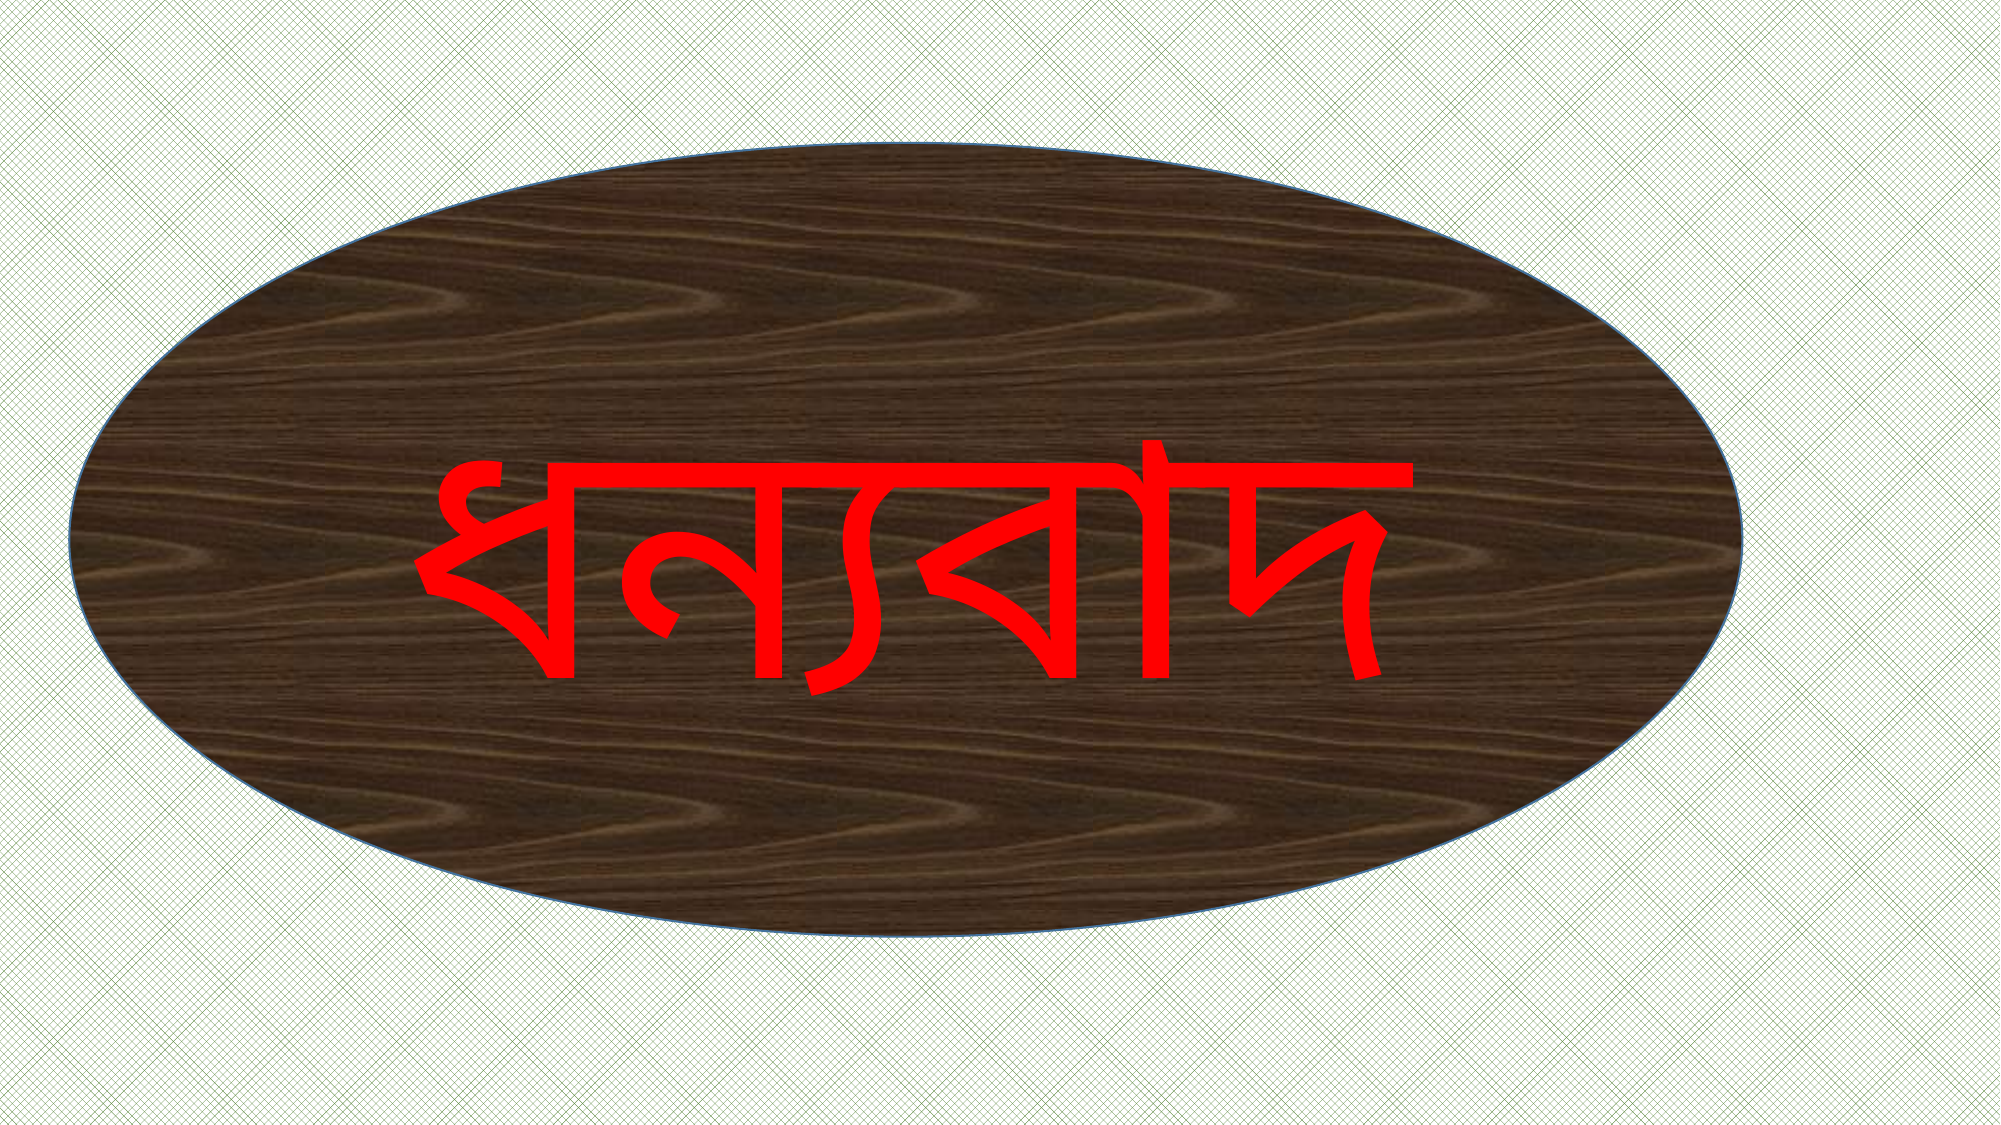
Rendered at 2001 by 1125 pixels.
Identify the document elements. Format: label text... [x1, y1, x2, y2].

text_box ধন্যবাদ [68, 141, 1744, 938]
